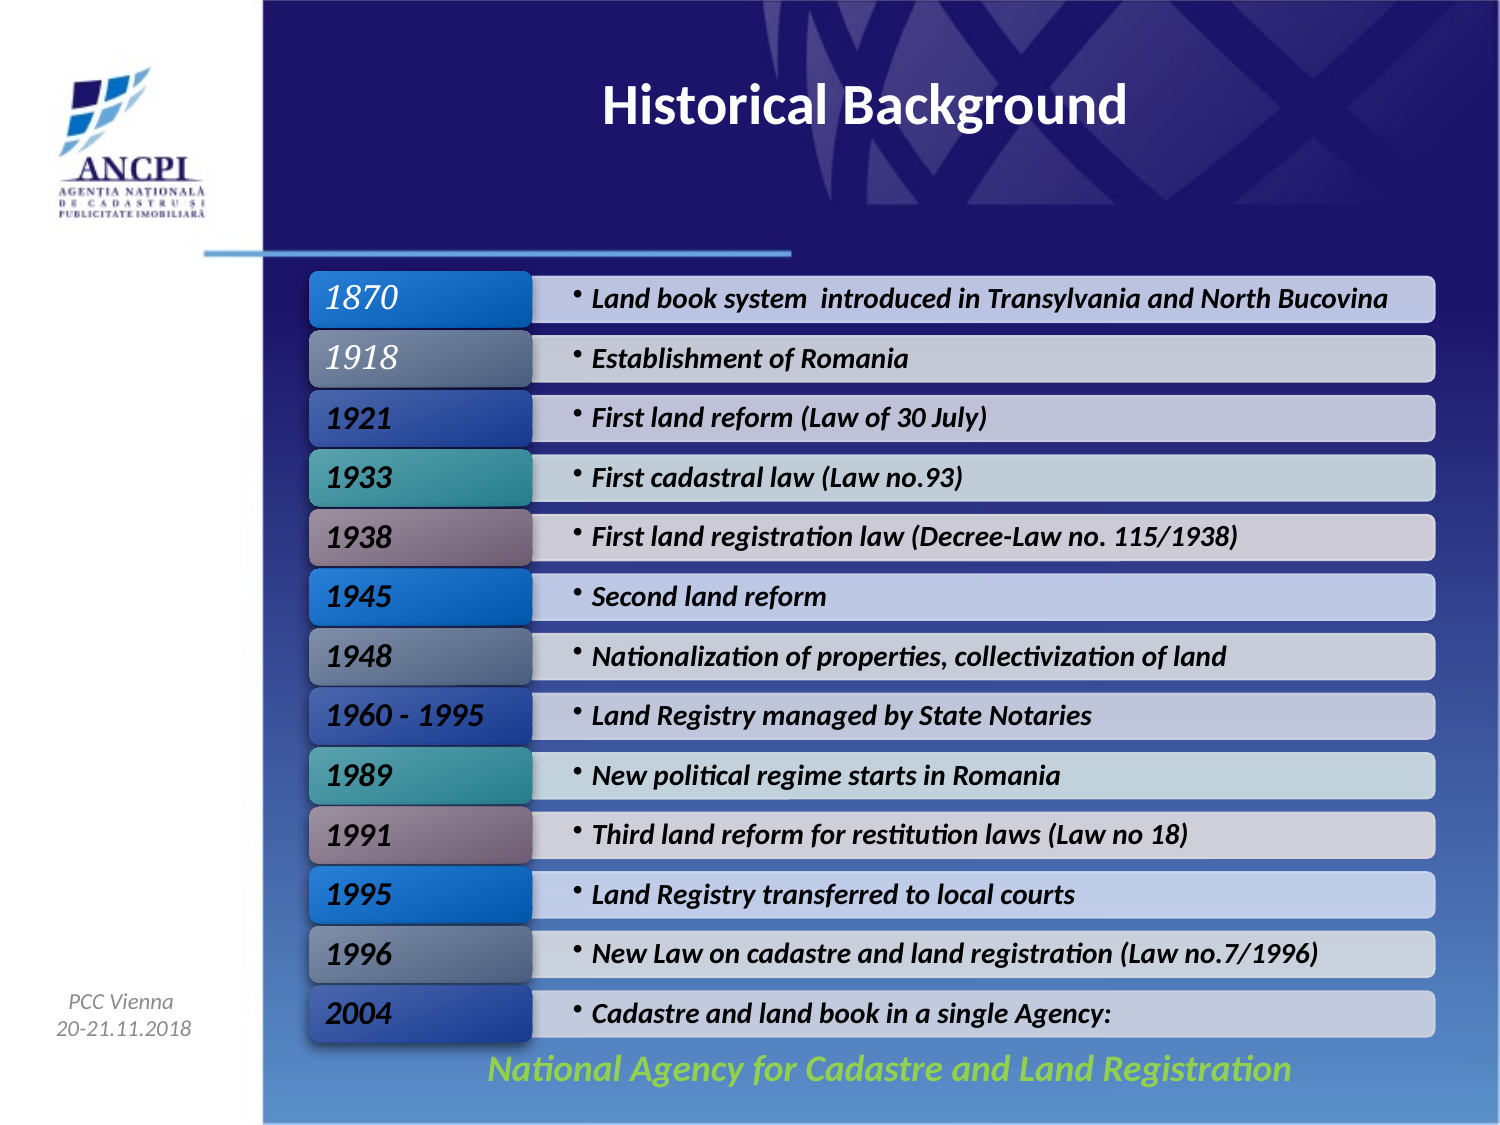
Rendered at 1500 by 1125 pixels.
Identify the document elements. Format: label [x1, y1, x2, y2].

picture [0, 0, 1500, 1125]
text_box [280, 270, 1463, 1044]
